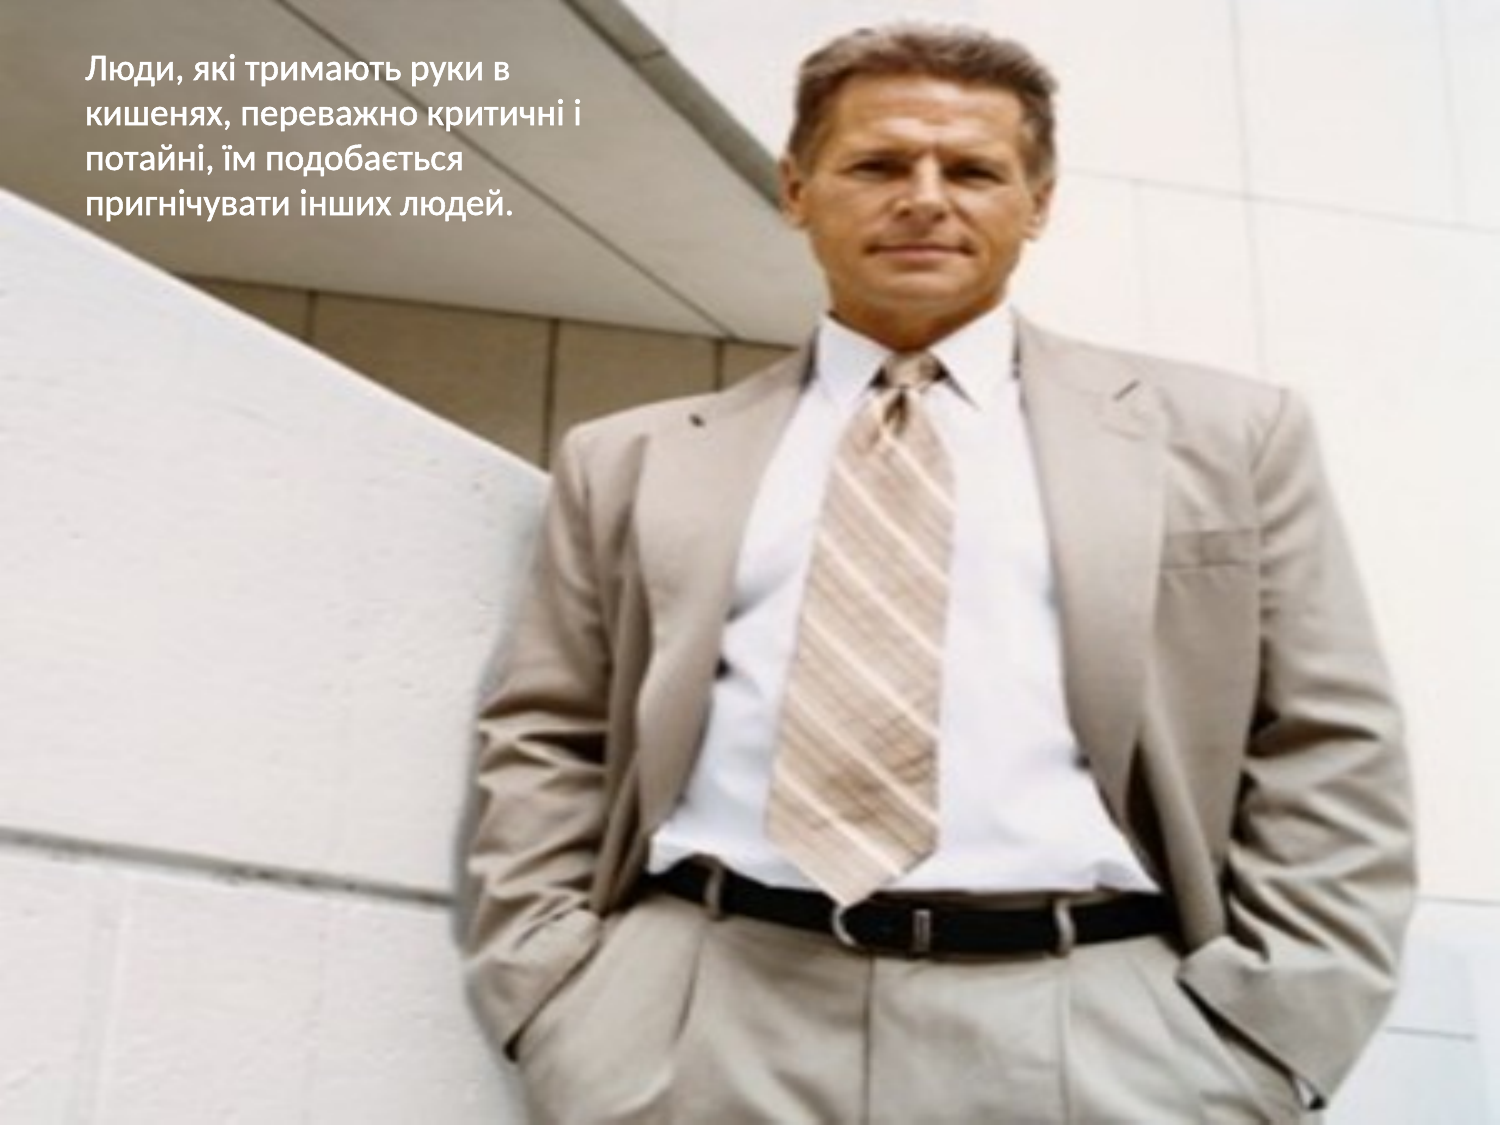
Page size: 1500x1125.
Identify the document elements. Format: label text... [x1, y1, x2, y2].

text_box Люди, які тримають руки в кишенях, переважно критичні і потайні, їм подобається пригнічувати інших людей. [70, 35, 633, 230]
picture [0, 0, 1500, 1125]
